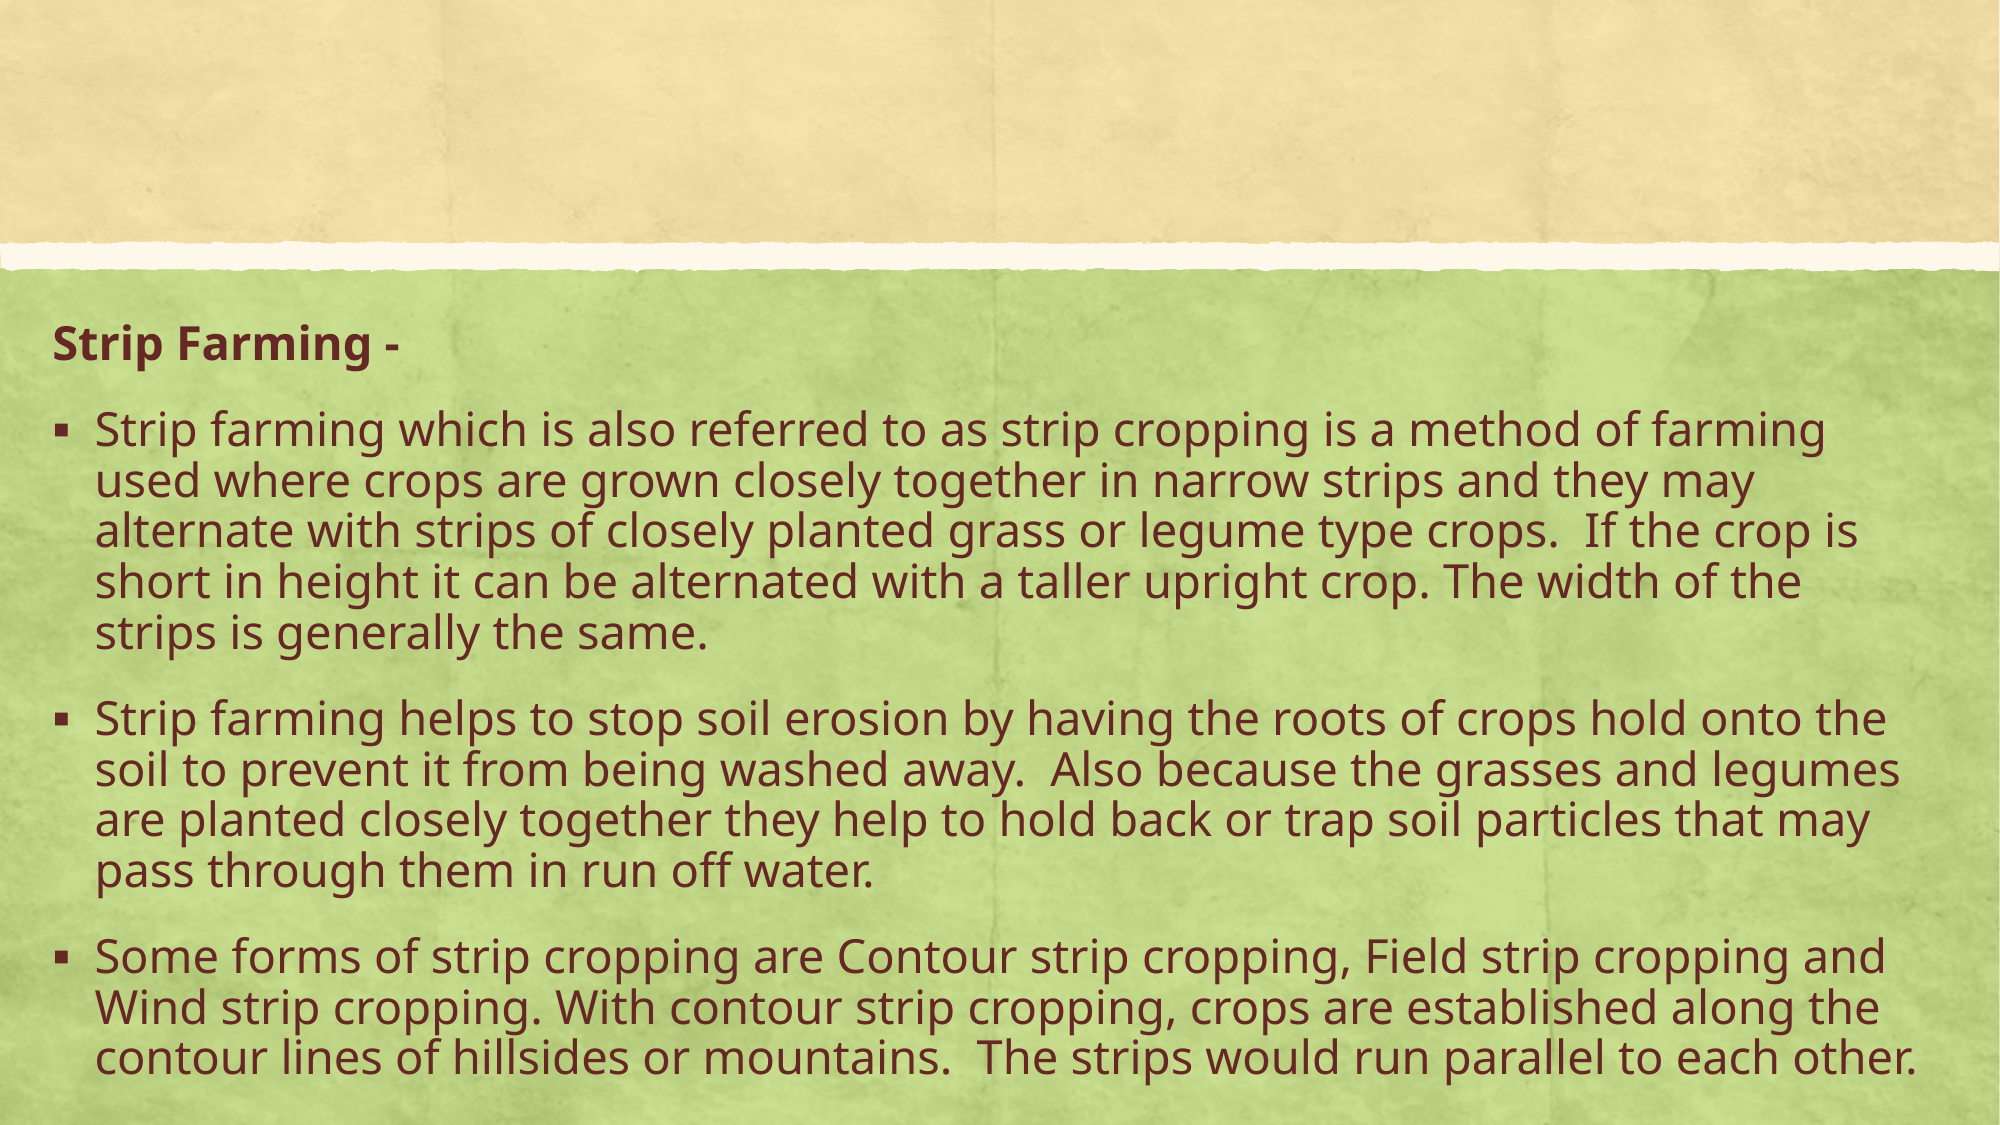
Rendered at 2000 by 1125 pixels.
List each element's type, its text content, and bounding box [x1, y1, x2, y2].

list Strip Farming - Strip farming which is also referred to as strip cropping is a method of farming used where crops are grown closely together in narrow strips and they may alternate with strips of closely planted grass or legume type crops. If the crop is short in height it can be alternated with a taller upright crop. The width of the strips is generally the same. Strip farming helps to stop soil erosion by having the roots of crops hold onto the soil to prevent it from being washed away. Also because the grasses and legumes are planted closely together they help to hold back or trap soil particles that may pass through them in run off water. Some forms of strip cropping are Contour strip cropping, Field strip cropping and Wind strip cropping. With contour strip cropping, crops are established along the contour lines of hillsides or mountains. The strips would run parallel to each other. [37, 312, 1938, 1100]
